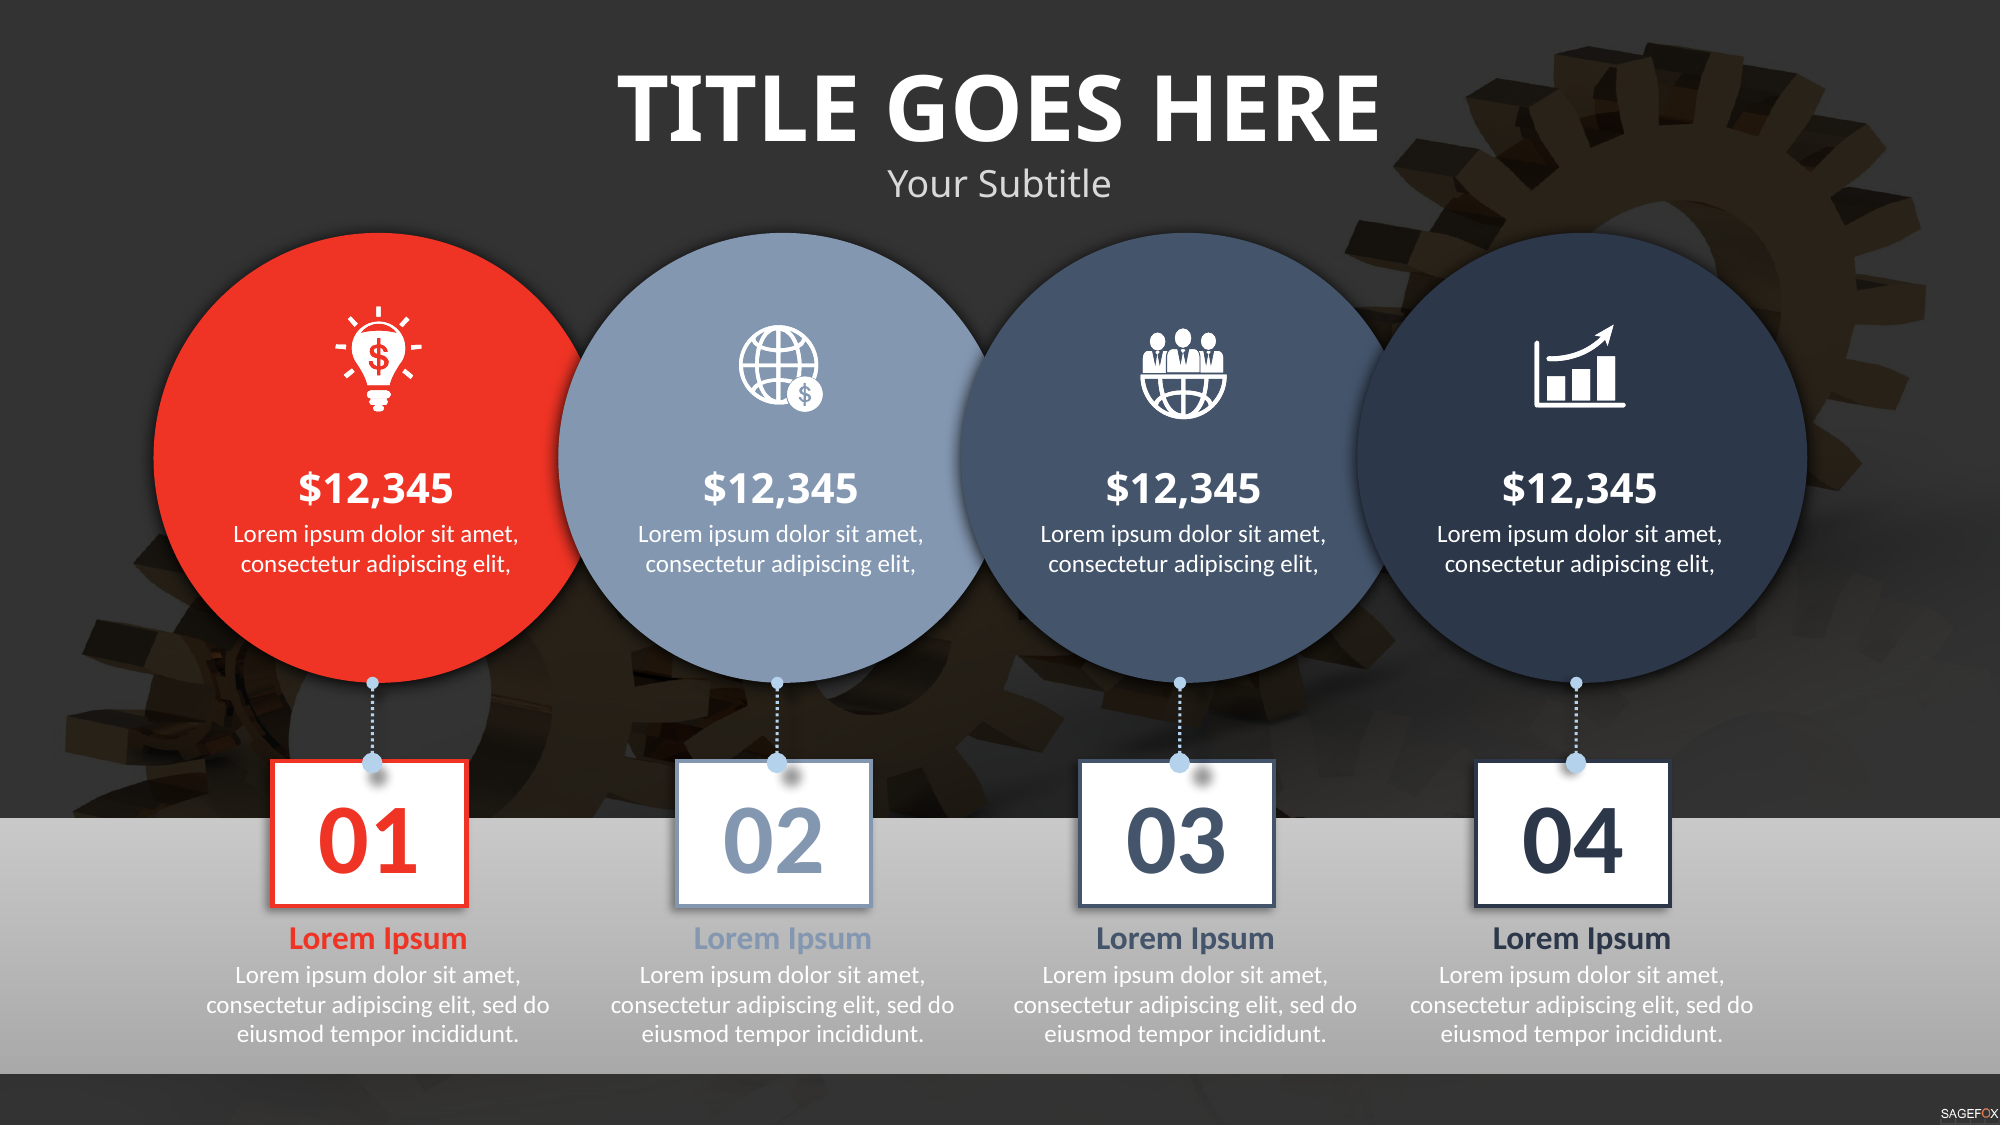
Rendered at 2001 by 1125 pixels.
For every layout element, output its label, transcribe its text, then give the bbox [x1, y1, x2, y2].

text_box [0, 817, 2000, 1074]
text_box [1356, 231, 1809, 684]
picture [0, 0, 2001, 1125]
text_box $12,345 Lorem ipsum dolor sit amet, consectetur adipiscing elit, [1410, 457, 1750, 583]
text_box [1140, 328, 1227, 420]
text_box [200, 915, 557, 1049]
text_box [152, 231, 574, 684]
text_box 04 [1475, 760, 1671, 907]
picture [1210, 603, 1565, 817]
text_box $12,345 Lorem ipsum dolor sit amet, consectetur adipiscing elit, [1014, 457, 1354, 583]
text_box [1534, 324, 1626, 408]
text_box $12,345 Lorem ipsum dolor sit amet, consectetur adipiscing elit, [206, 457, 546, 583]
text_box 01 [271, 760, 468, 907]
text_box [557, 231, 978, 684]
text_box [738, 325, 823, 412]
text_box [1007, 915, 1365, 1049]
text_box 02 [676, 760, 872, 907]
picture [799, 599, 1197, 817]
text_box 03 [1079, 760, 1275, 907]
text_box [1403, 915, 1761, 1049]
text_box TITLE GOES HERE Your Subtitle [548, 42, 1452, 212]
picture [385, 597, 786, 817]
text_box [959, 231, 1377, 684]
text_box $12,345 Lorem ipsum dolor sit amet, consectetur adipiscing elit, [611, 457, 951, 583]
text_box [335, 306, 422, 412]
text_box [604, 915, 962, 1049]
